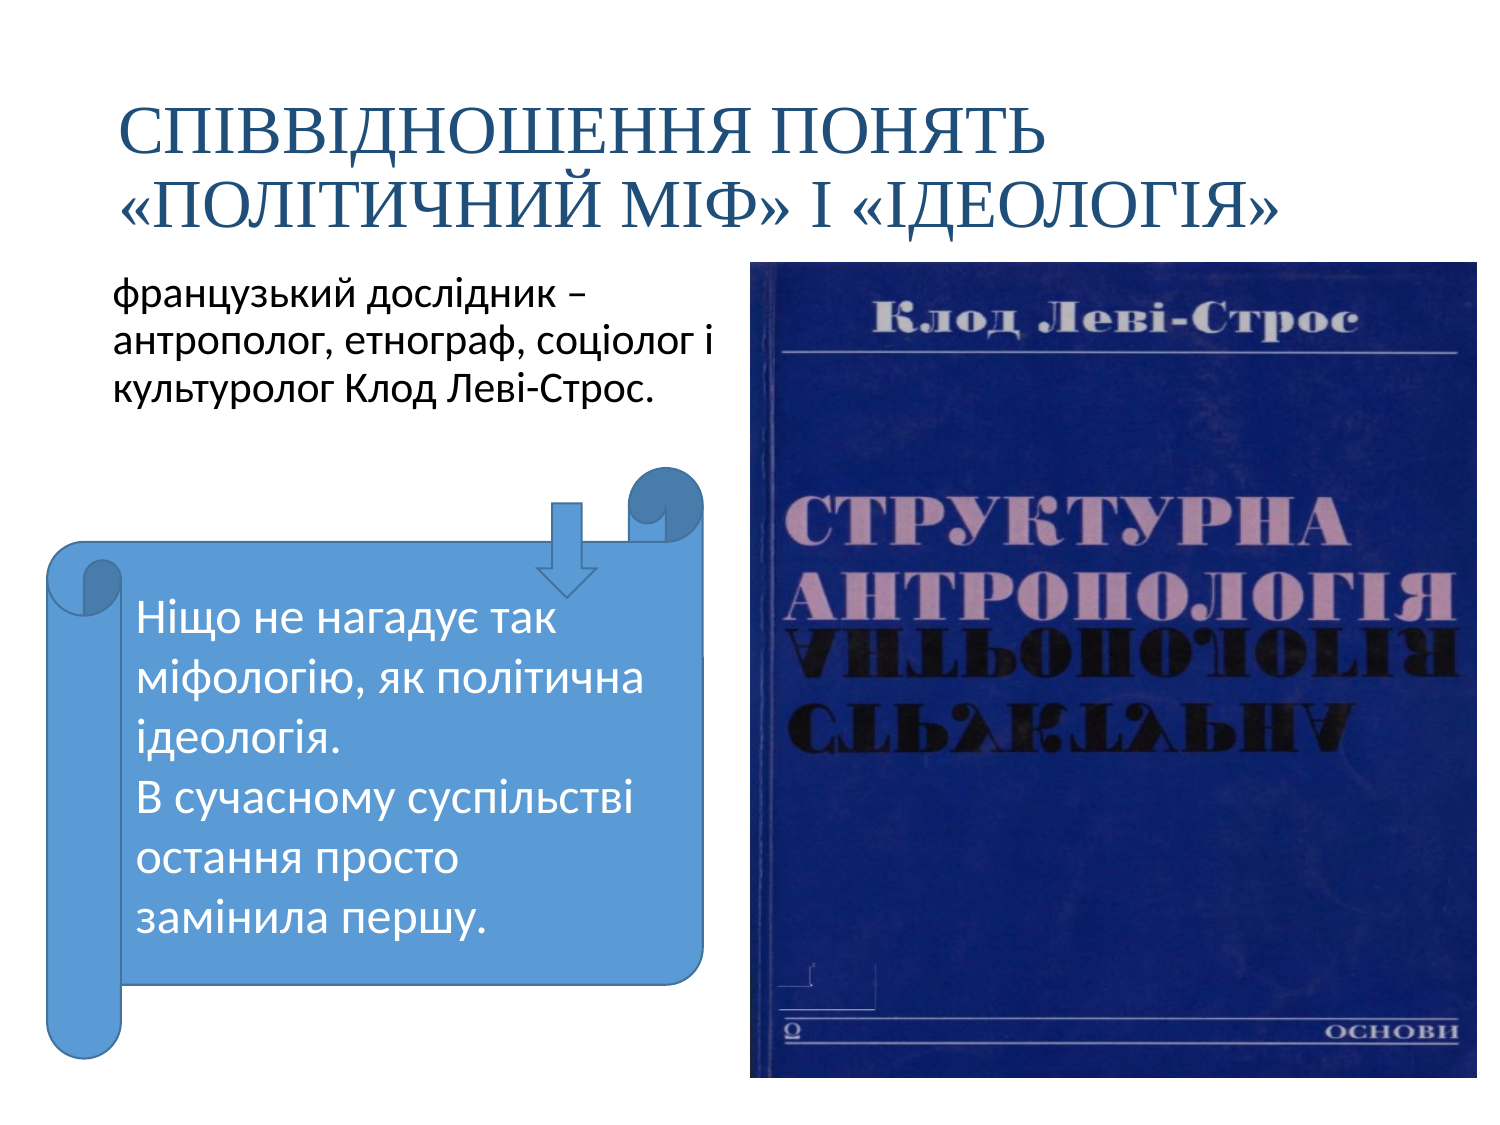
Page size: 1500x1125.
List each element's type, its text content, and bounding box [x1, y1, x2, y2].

title СПІВВІДНОШЕННЯ ПОНЯТЬ «ПОЛІТИЧНИЙ МІФ» І «ІДЕОЛОГІЯ» [103, 59, 1397, 262]
list французький дослідник – антрополог, етнограф, соціолог і культуролог Клод Леві-Строс. [75, 262, 749, 1035]
text_box Ніщо не нагадує так міфологію, як політична ідеологія. В сучасному суспільстві остання просто замінила першу. [46, 466, 704, 1060]
text_box [534, 502, 599, 600]
picture [749, 262, 1477, 1078]
